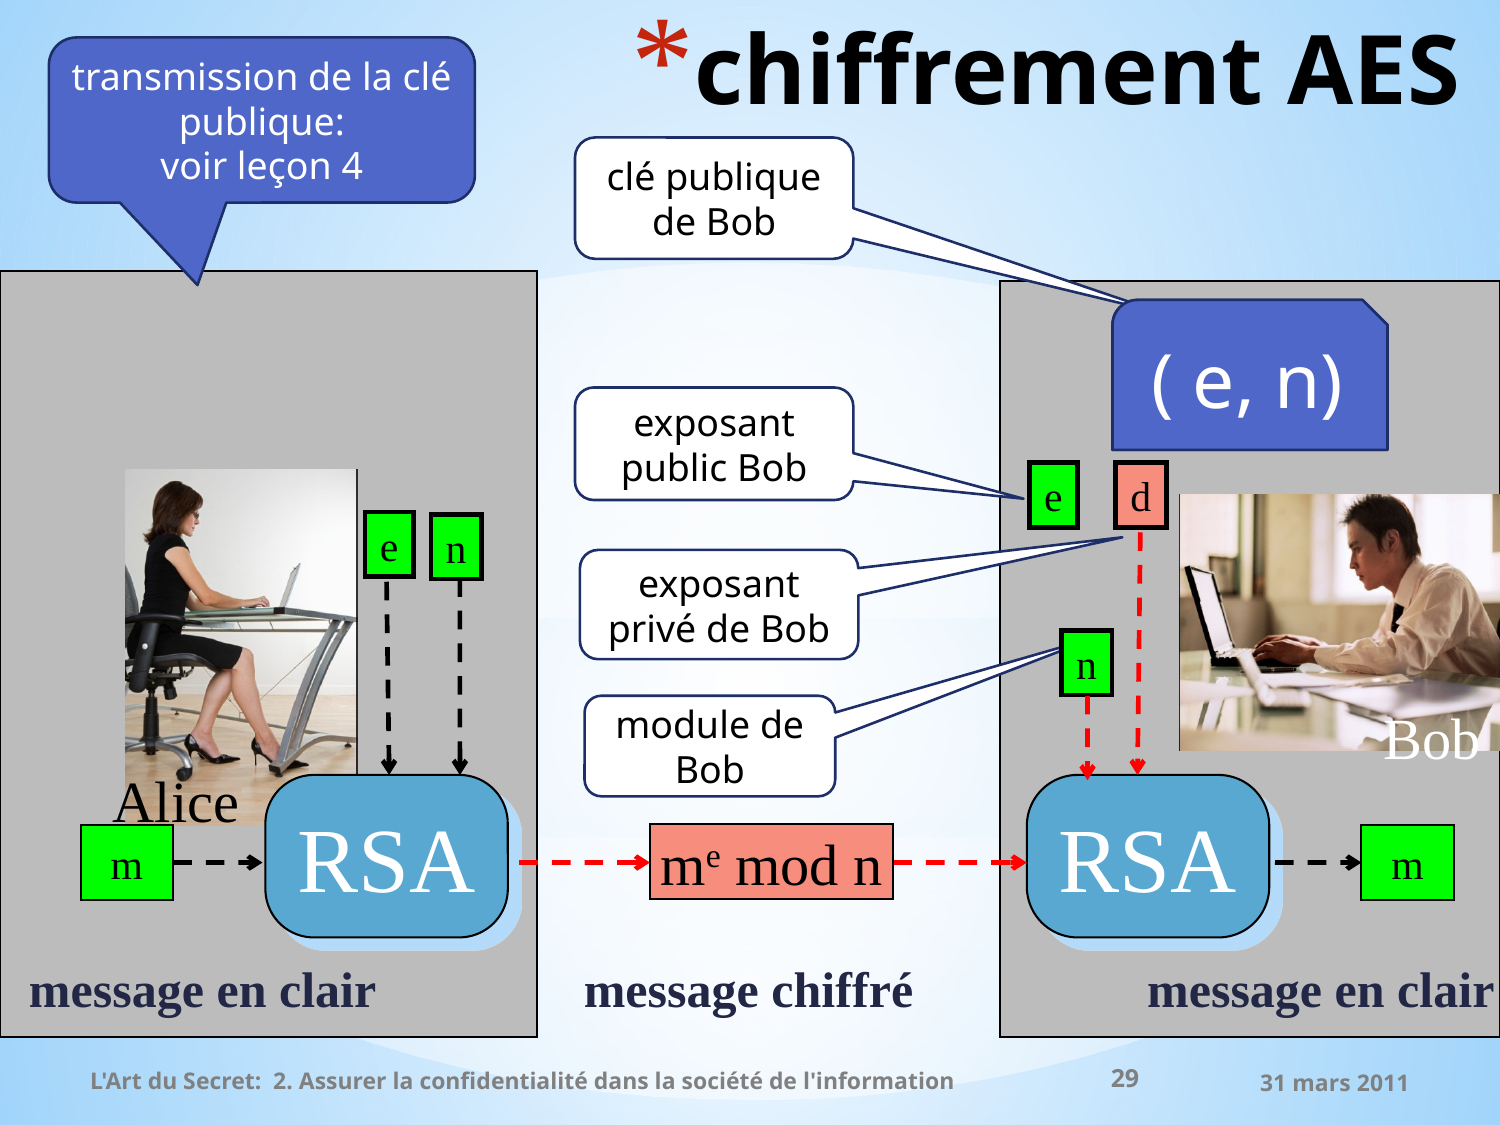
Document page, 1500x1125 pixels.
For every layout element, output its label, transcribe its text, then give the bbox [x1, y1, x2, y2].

text_box [1130, 755, 1145, 775]
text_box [0, 271, 538, 1038]
text_box exposant privé de Bob [578, 535, 1124, 661]
footer L'Art du Secret: 2. Assurer la confidentialité dans la société de l'information [75, 1052, 1063, 1113]
text_box exposant public Bob [573, 386, 1025, 502]
title chiffrement AES [0, 0, 1475, 189]
text_box d [1115, 462, 1167, 528]
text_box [1179, 494, 1500, 763]
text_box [12, 824, 394, 1026]
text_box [1130, 824, 1500, 1026]
text_box RSA [1026, 774, 1270, 938]
text_box transmission de la clé publique: voir leçon 4 [47, 36, 477, 268]
text_box module de Bob [583, 645, 1061, 798]
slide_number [1187, 1052, 1425, 1113]
text_box e [1029, 462, 1078, 528]
text_box [1012, 855, 1027, 870]
text_box n [1061, 630, 1113, 695]
text_box [1080, 762, 1095, 781]
text_box clé publique de Bob [573, 136, 1128, 305]
slide_number 29 [1062, 1050, 1188, 1110]
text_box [567, 824, 931, 1026]
text_box [999, 280, 1500, 1038]
text_box ( e, n) [1111, 298, 1389, 452]
